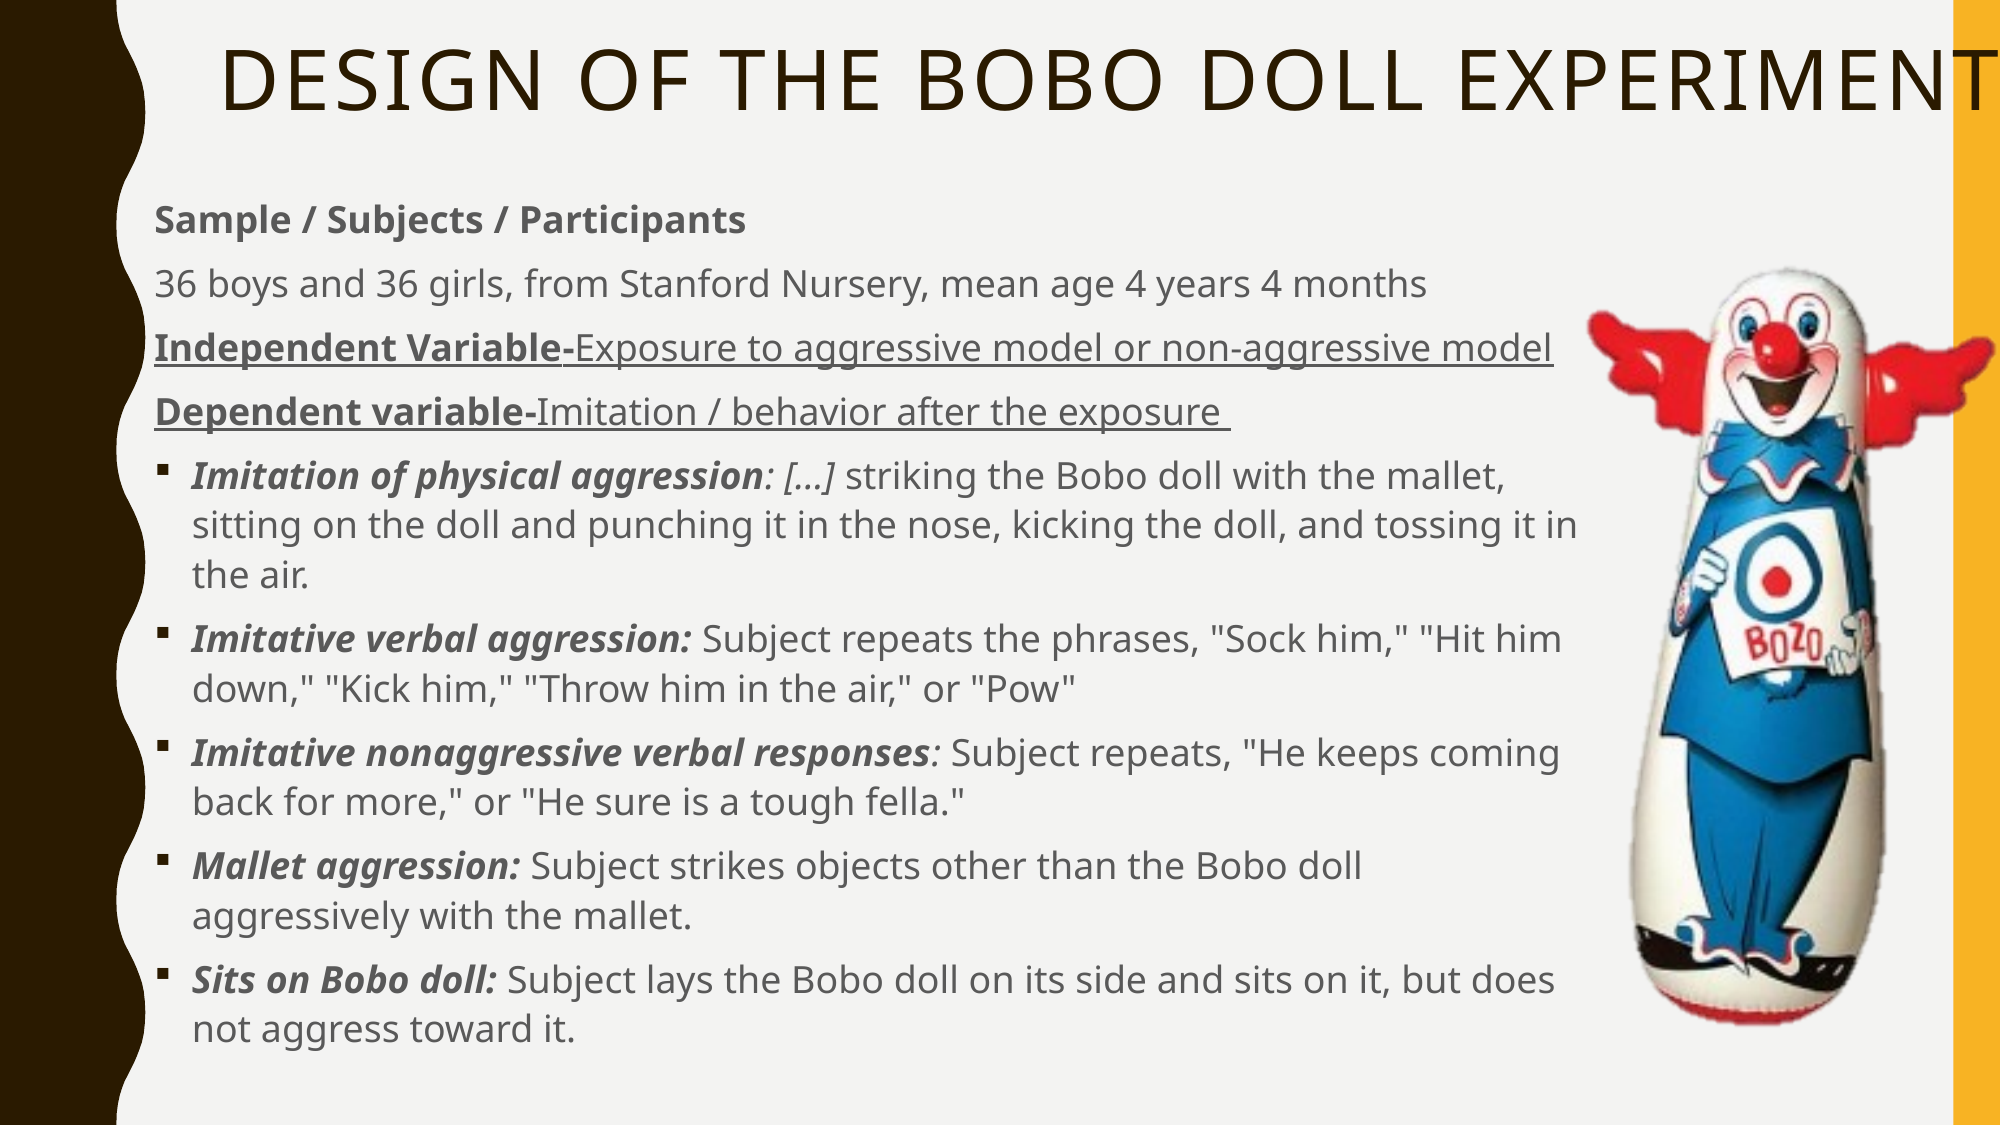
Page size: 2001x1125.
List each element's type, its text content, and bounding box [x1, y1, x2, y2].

title Design of the Bobo Doll Experiment [203, 30, 2000, 144]
picture [1385, 255, 2000, 1036]
list Sample / Subjects / Participants 36 boys and 36 girls, from Stanford Nursery, mean age 4 years 4 months Independent Variable-Exposure to aggressive model or non-aggressive model Dependent variable-Imitation / behavior after the exposure Imitation of physical aggression: […] striking the Bobo doll with the mallet, sitting on the doll and punching it in the nose, kicking the doll, and tossing it in the air. Imitative verbal aggression: Subject repeats the phrases, "Sock him," "Hit him down," "Kick him," "Throw him in the air," or "Pow" Imitative nonaggressive verbal responses: Subject repeats, "He keeps coming back for more," or "He sure is a tough fella." Mallet aggression: Subject strikes objects other than the Bobo doll aggressively with the mallet. Sits on Bobo doll: Subject lays the Bobo doll on its side and sits on it, but does not aggress toward it. [139, 183, 1602, 1074]
